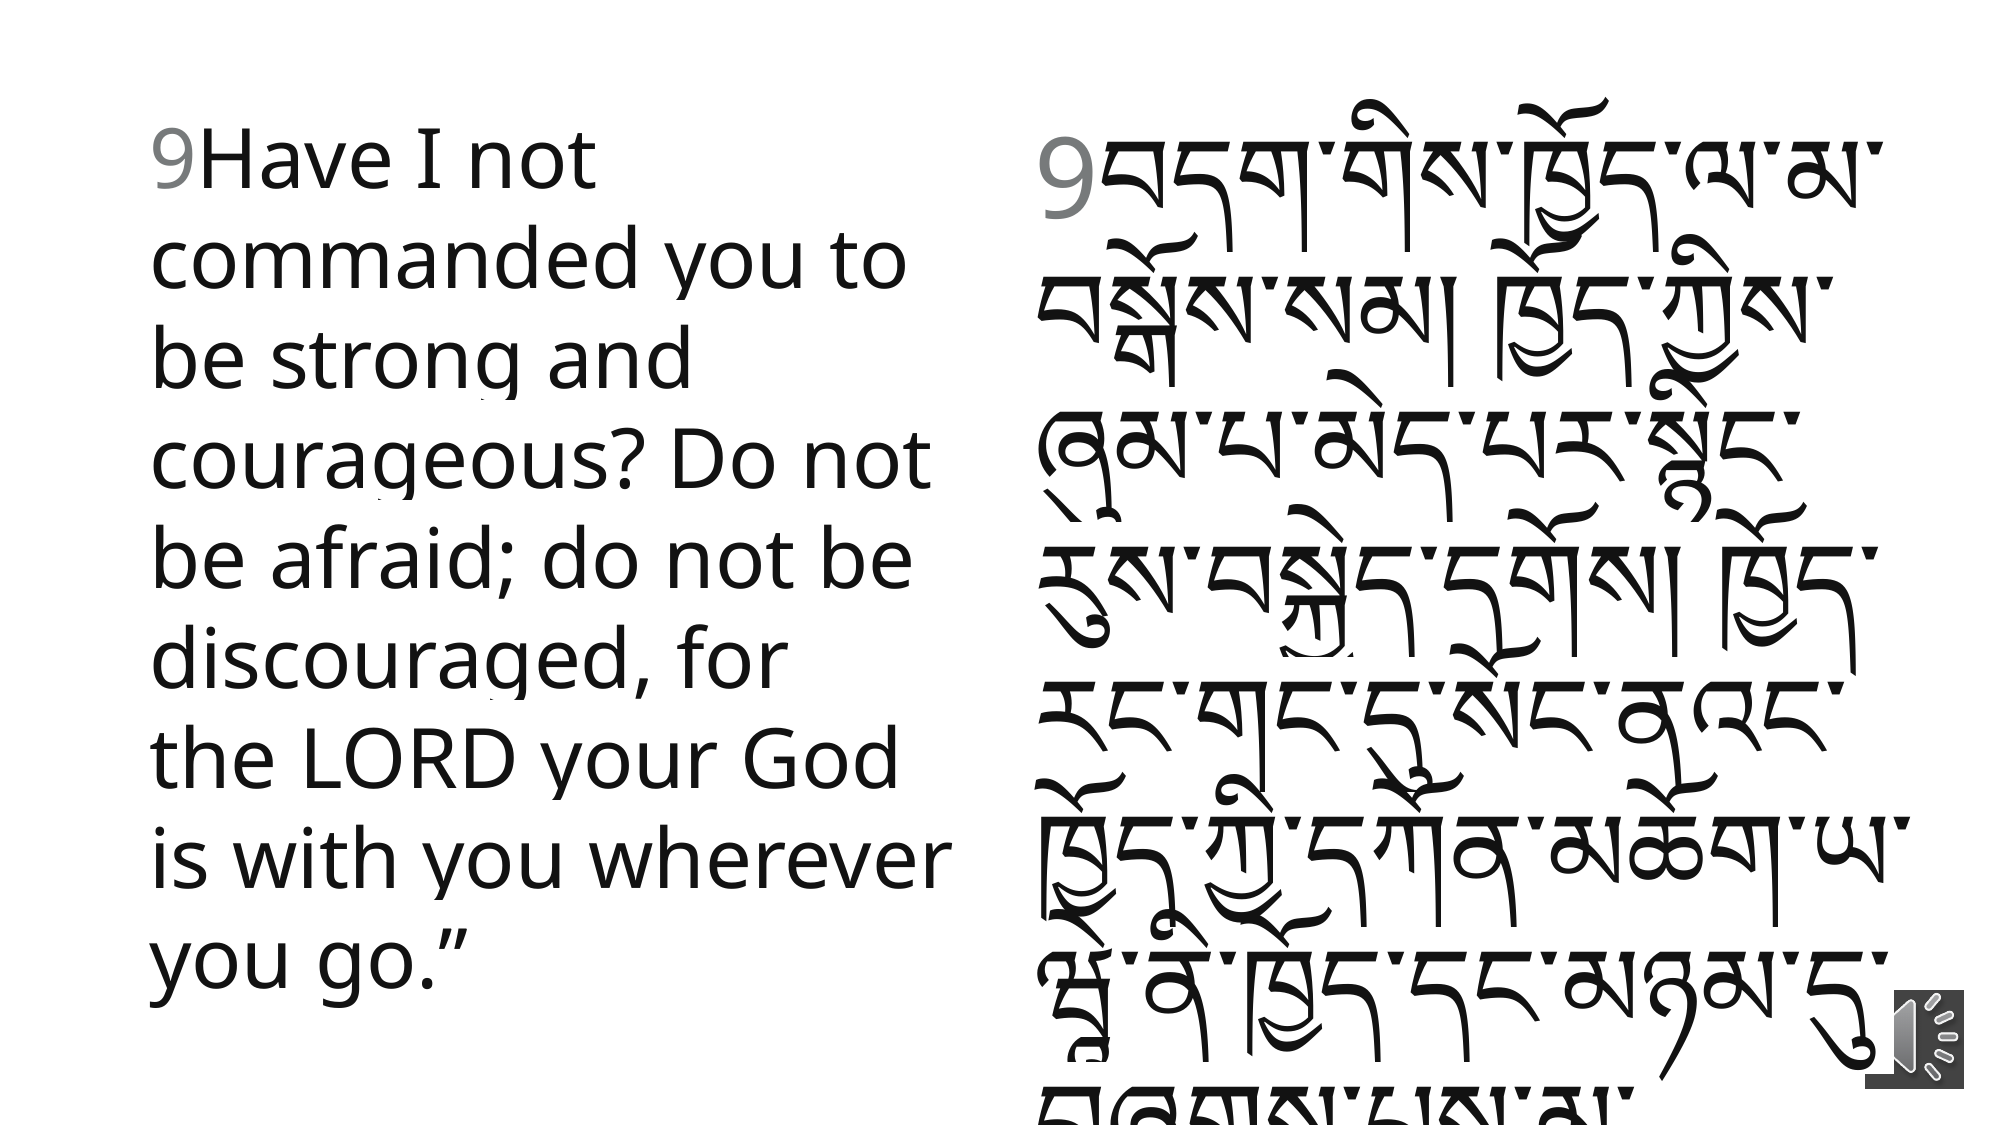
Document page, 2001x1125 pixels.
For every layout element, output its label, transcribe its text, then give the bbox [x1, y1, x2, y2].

picture [1864, 989, 1965, 1090]
text_box 9Have I not commanded you to be strong and courageous? Do not be afraid; do not be discouraged, for the Lord your God is with you wherever you go.” [134, 98, 981, 1030]
text_box 9བདག་གིས་ཁྱོད་ལ་མ་བསྒོས་སམ། ཁྱོད་ཀྱིས་ཞུམ་པ་མེད་པར་སྙིང་རུས་བསྐྱེད་དགོས། ཁྱོད་རང་གང་དུ་སོང་ནའང་ཁྱོད་ཀྱི་དཀོན་མཆོག་ཡ་ཝཱེ་ནི་ཁྱོད་དང་མཉམ་དུ་བཞུགས་པས་མ་འཇིགས་མ་འཚབ་ཅིག་ཅེས་གསུངས་སོ། ། [1019, 98, 1963, 1030]
